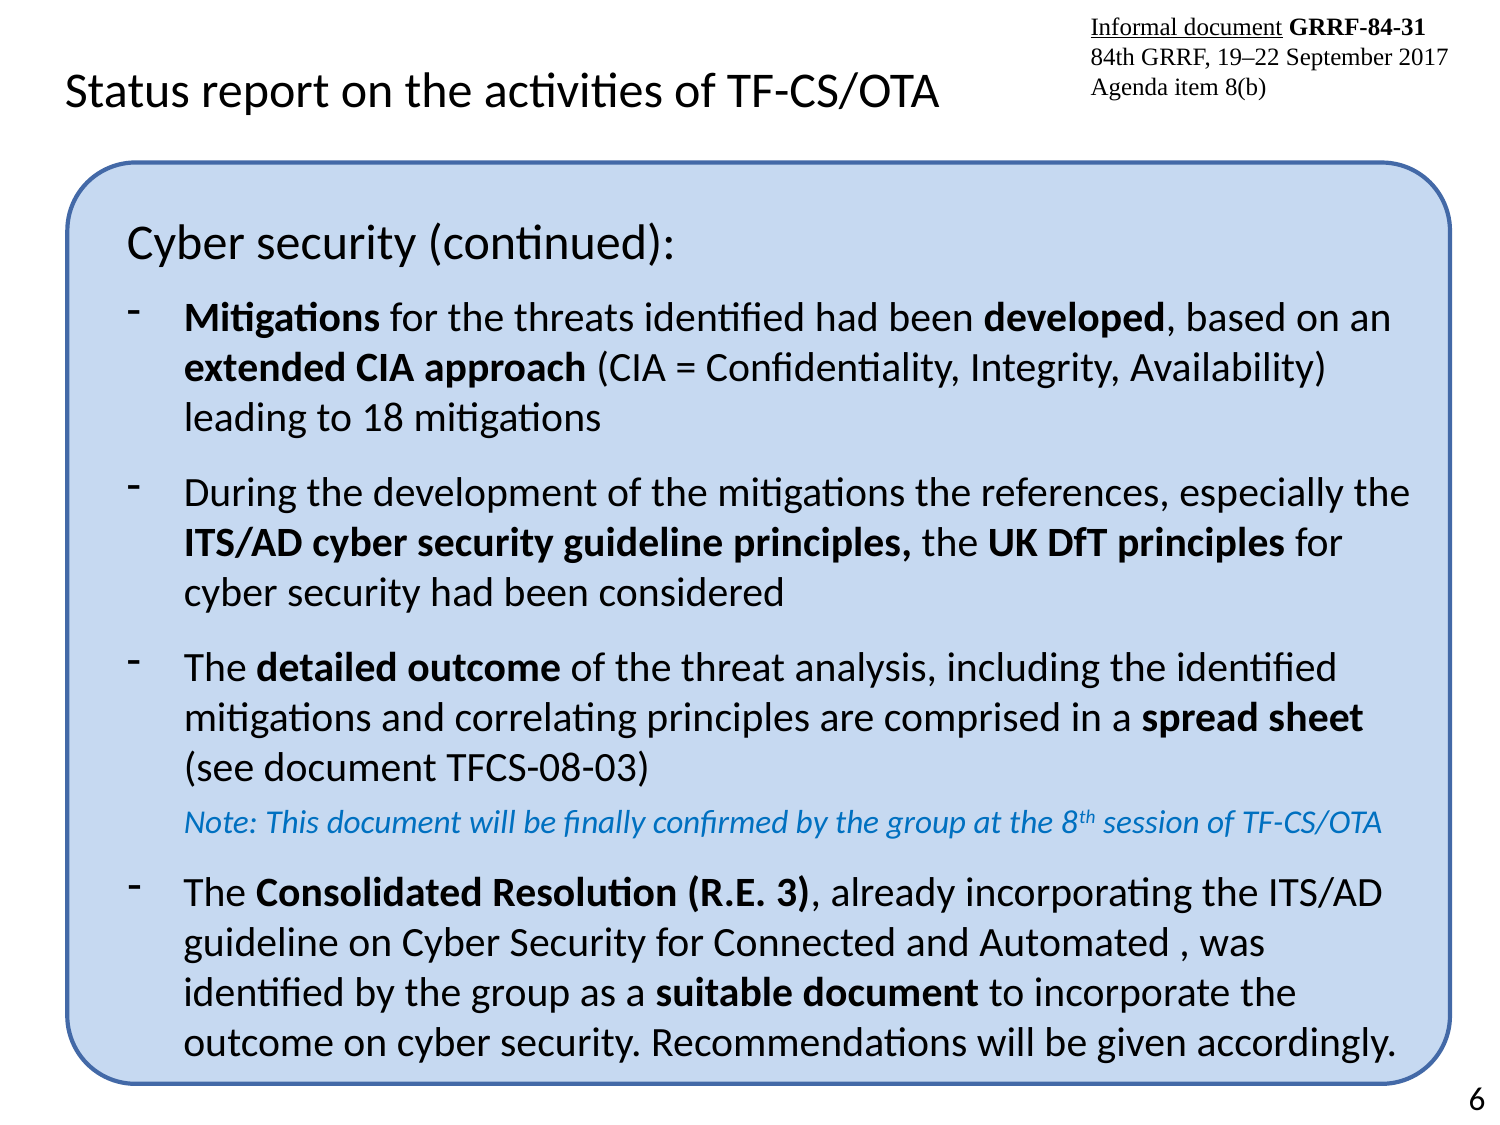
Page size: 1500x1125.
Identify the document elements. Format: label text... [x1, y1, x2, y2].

text_box Status report on the activities of TF-CS/OTA [50, 49, 1425, 125]
text_box Cyber security (continued): Mitigations for the threats identified had been developed, based on an extended CIA approach (CIA = Confidentiality, Integrity, Availability) leading to 18 mitigations During the development of the mitigations the references, especially the ITS/AD cyber security guideline principles, the UK DfT principles for cyber security had been considered The detailed outcome of the threat analysis, including the identified mitigations and correlating principles are comprised in a spread sheet (see document TFCS-08-03) Note: This document will be finally confirmed by the group at the 8th session of TF-CS/OTA The Consolidated Resolution (R.E. 3), already incorporating the ITS/AD guideline on Cyber Security for Connected and Automated , was identified by the group as a suitable document to incorporate the outcome on cyber security. Recommendations will be given accordingly. [65, 160, 1453, 1086]
